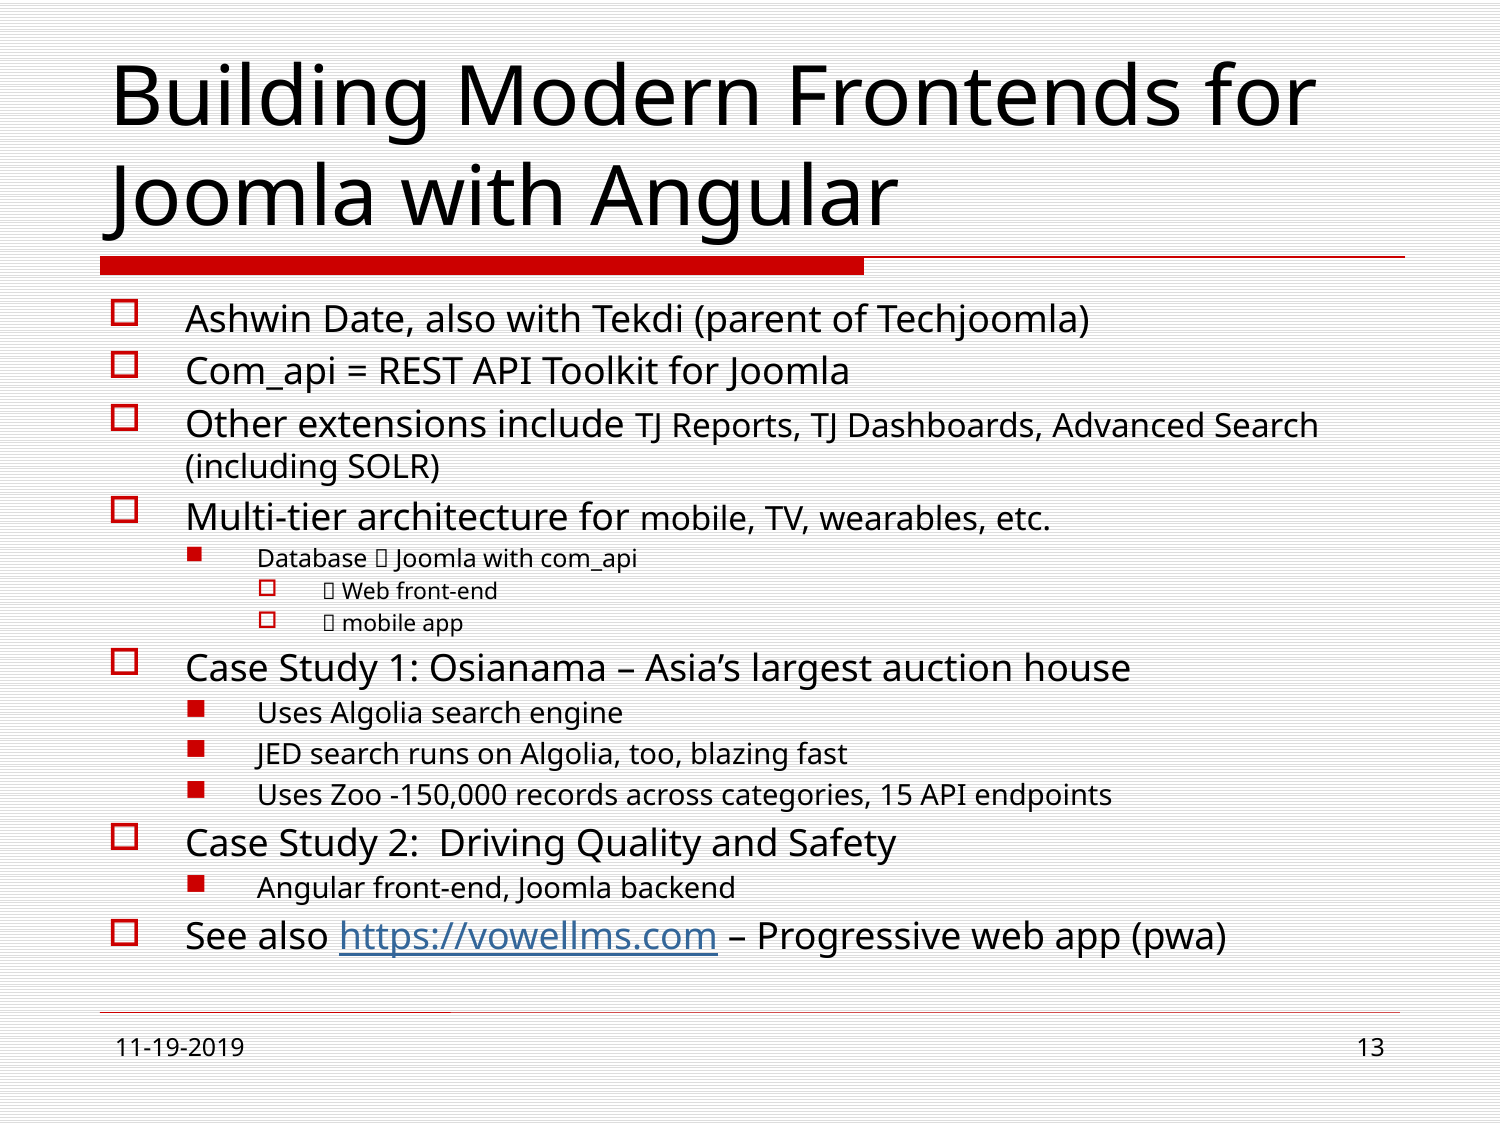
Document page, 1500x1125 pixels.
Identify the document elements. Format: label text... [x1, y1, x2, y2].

slide_number 13 [1074, 1024, 1400, 1103]
list Ashwin Date, also with Tekdi (parent of Techjoomla) Com_api = REST API Toolkit for Joomla Other extensions include TJ Reports, TJ Dashboards, Advanced Search (including SOLR) Multi-tier architecture for mobile, TV, wearables, etc. Database  Joomla with com_api  Web front-end  mobile app Case Study 1: Osianama – Asia’s largest auction house Uses Algolia search engine JED search runs on Algolia, too, blazing fast Uses Zoo -150,000 records across categories, 15 API endpoints Case Study 2: Driving Quality and Safety Angular front-end, Joomla backend See also https://vowellms.com – Progressive web app (pwa) [92, 287, 1406, 988]
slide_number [99, 1024, 425, 1103]
title Building Modern Frontends for Joomla with Angular [94, 50, 1407, 250]
